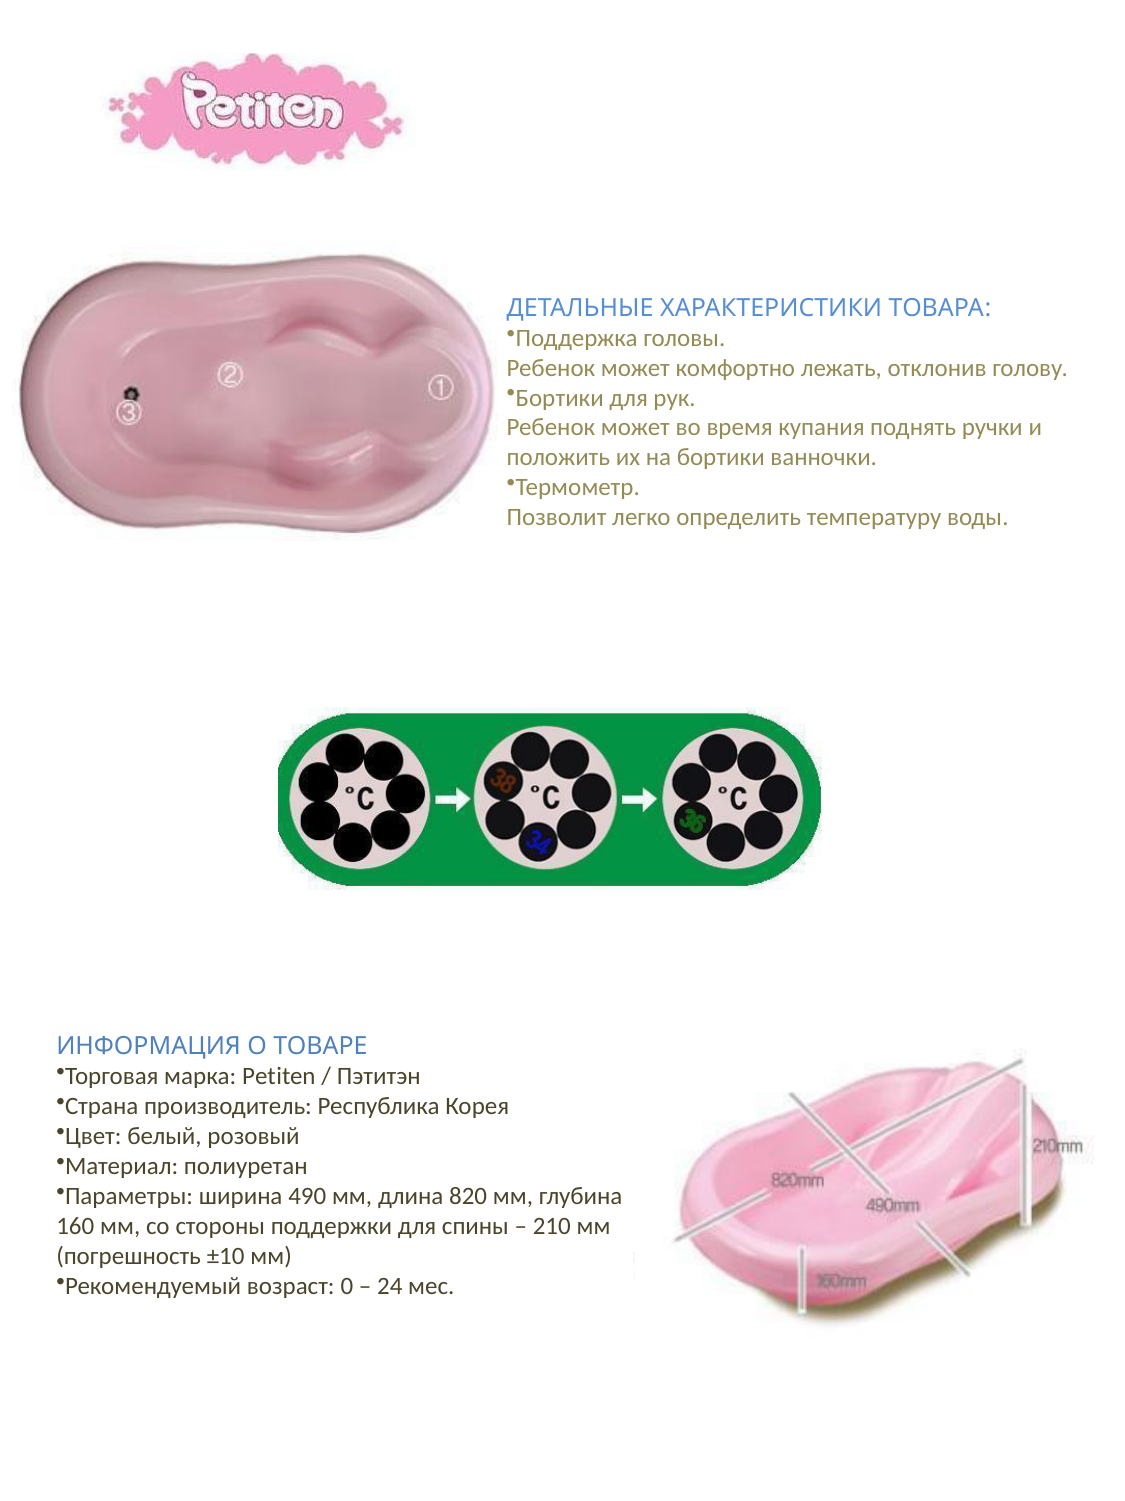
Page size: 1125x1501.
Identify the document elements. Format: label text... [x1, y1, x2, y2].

picture [278, 704, 823, 913]
text_box ДЕТАЛЬНЫЕ ХАРАКТЕРИСТИКИ ТОВАРА: Поддержка головы. Ребенок может комфортно лежать, отклонив голову. Бортики для рук. Ребенок может во время купания поднять ручки и положить их на бортики ванночки. Термометр. Позволит легко определить температуру воды. [491, 283, 1113, 584]
picture [12, 241, 504, 541]
picture [100, 52, 416, 171]
picture [633, 988, 1113, 1341]
text_box ИНФОРМАЦИЯ О ТОВАРЕ Торговая марка: Pеtiten / Пэтитэн Страна производитель: Республика Корея Цвет: белый, розовый Материал: полиуретан Параметры: ширина 490 мм, длина 820 мм, глубина 160 мм, со стороны поддержки для спины – 210 мм (погрешность ±10 мм) Рекомендуемый возраст: 0 – 24 мес. [41, 1022, 628, 1307]
